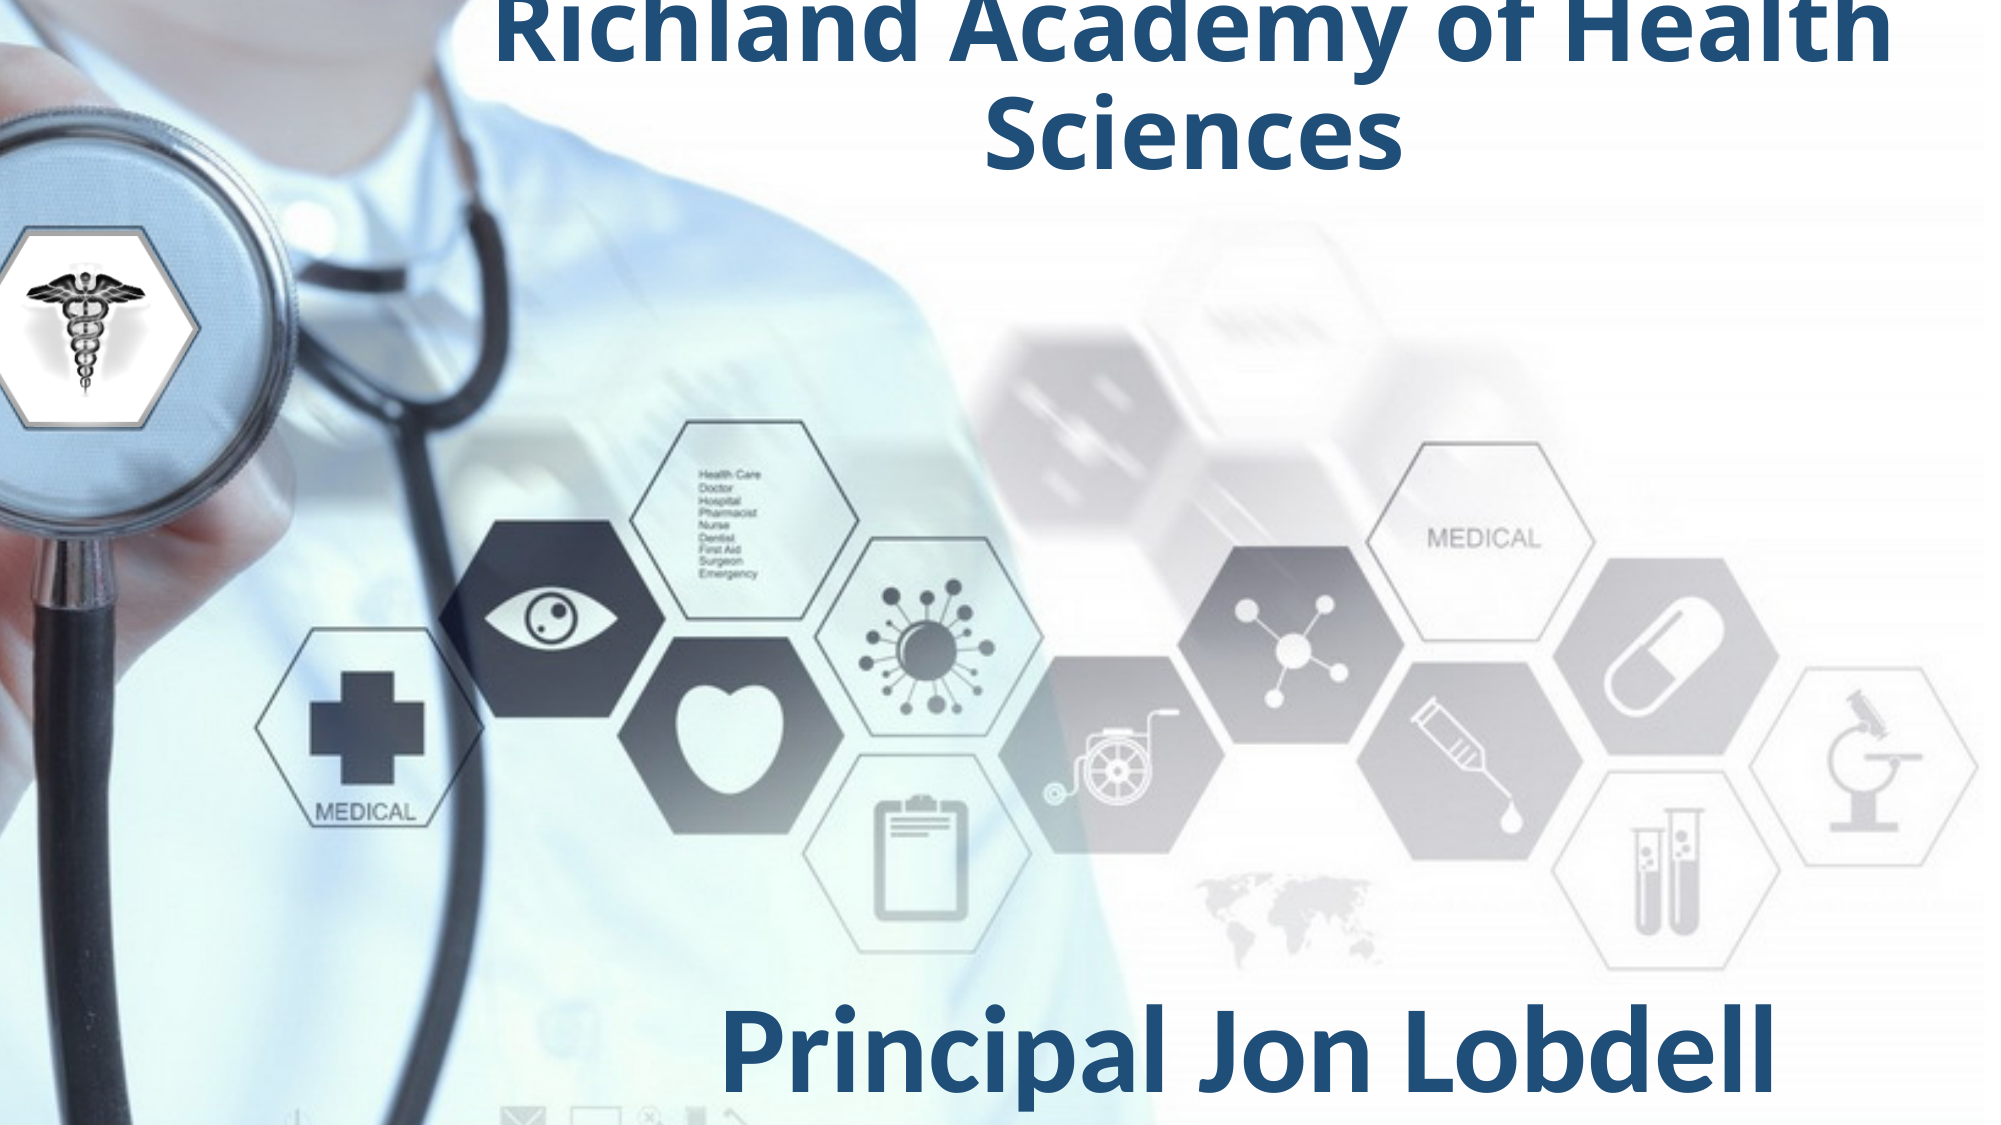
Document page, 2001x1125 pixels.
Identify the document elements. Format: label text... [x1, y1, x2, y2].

picture [0, 0, 1985, 1125]
text_box Principal Jon Lobdell [499, 976, 2000, 1125]
title Richland Academy of Health Sciences [416, 30, 1973, 199]
